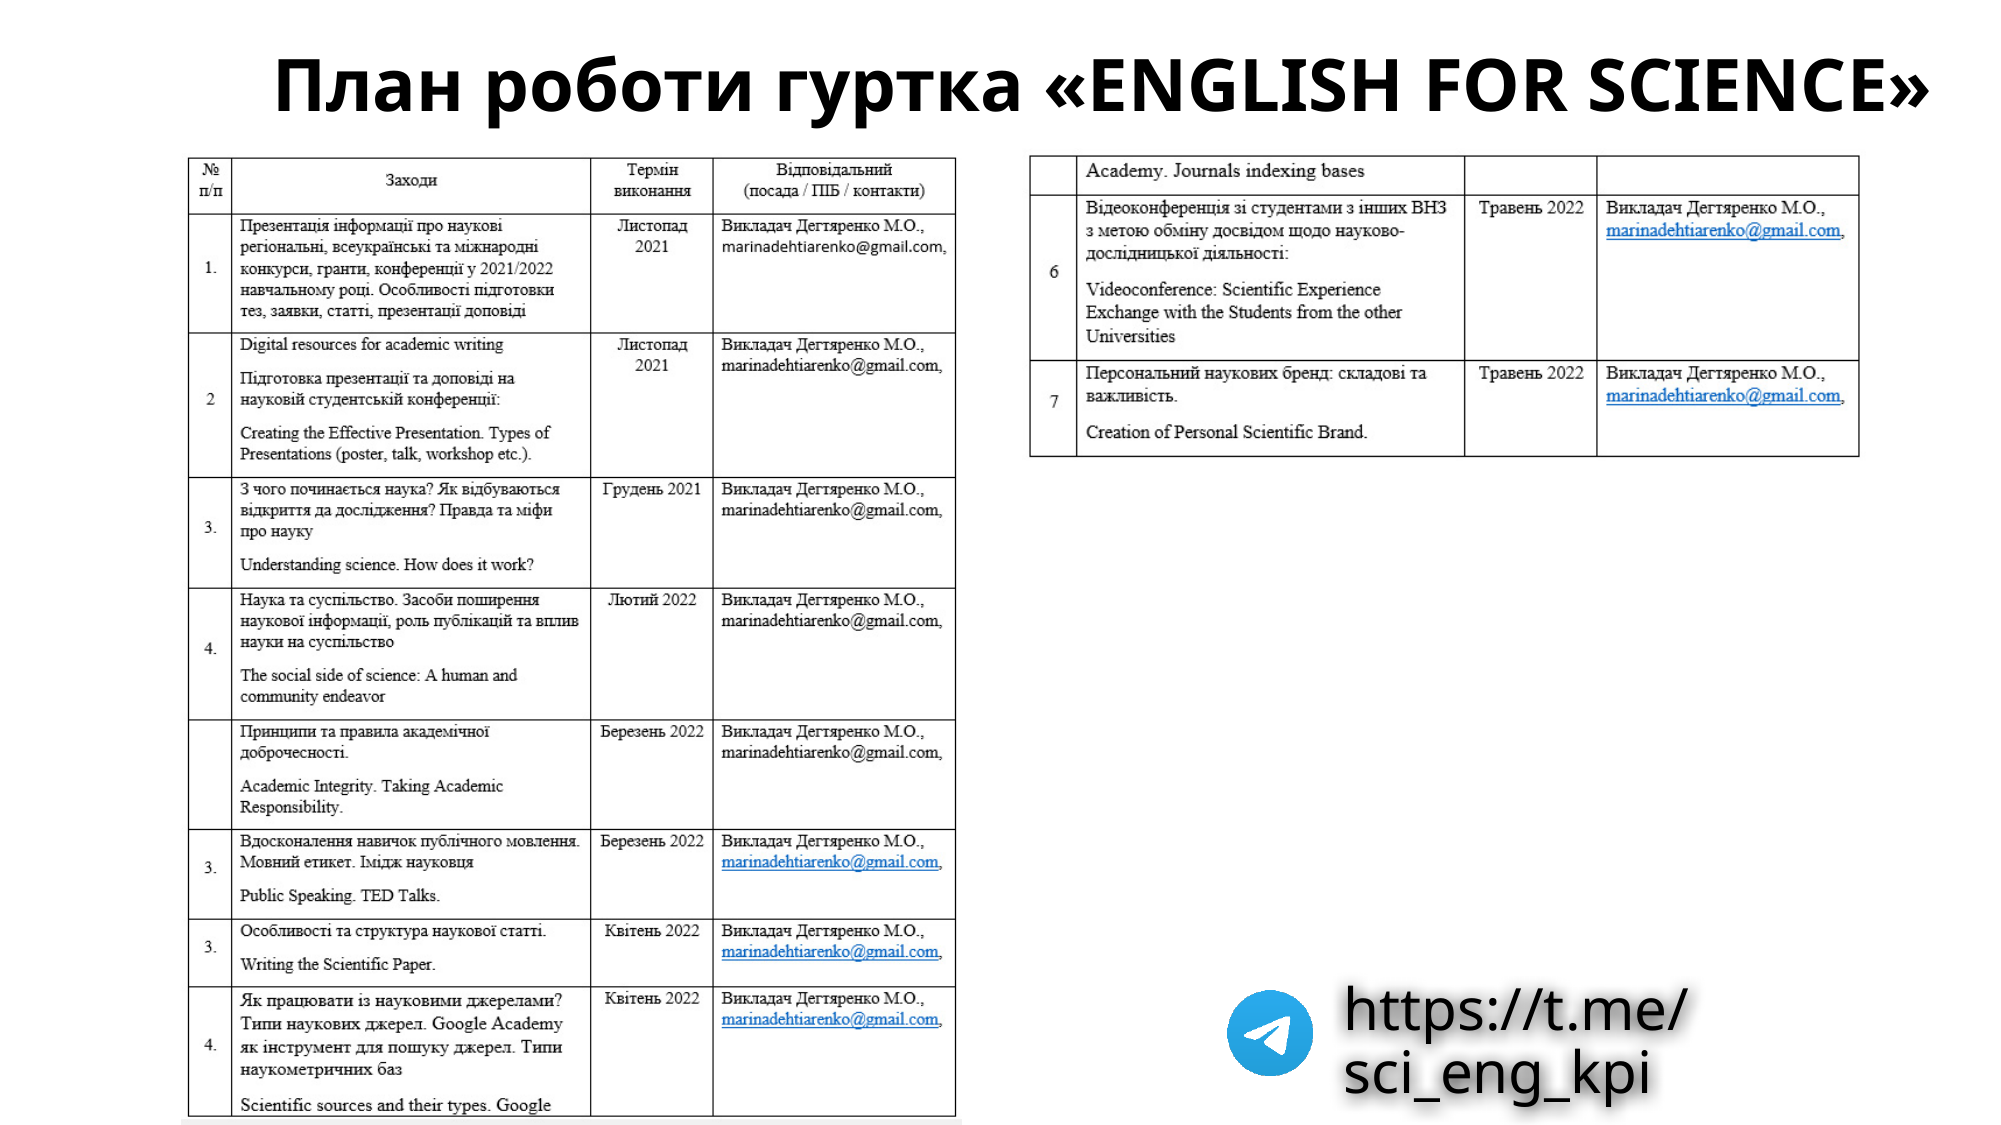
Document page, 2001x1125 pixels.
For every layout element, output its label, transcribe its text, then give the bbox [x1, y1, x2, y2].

title https://t.me/sci_eng_kpi [1328, 1025, 1957, 1061]
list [1227, 990, 1313, 1076]
text_box План роботи гуртка «ENGLISH FOR SCIENCE» [257, 40, 1983, 135]
picture [1022, 148, 1866, 466]
picture [181, 153, 962, 1125]
